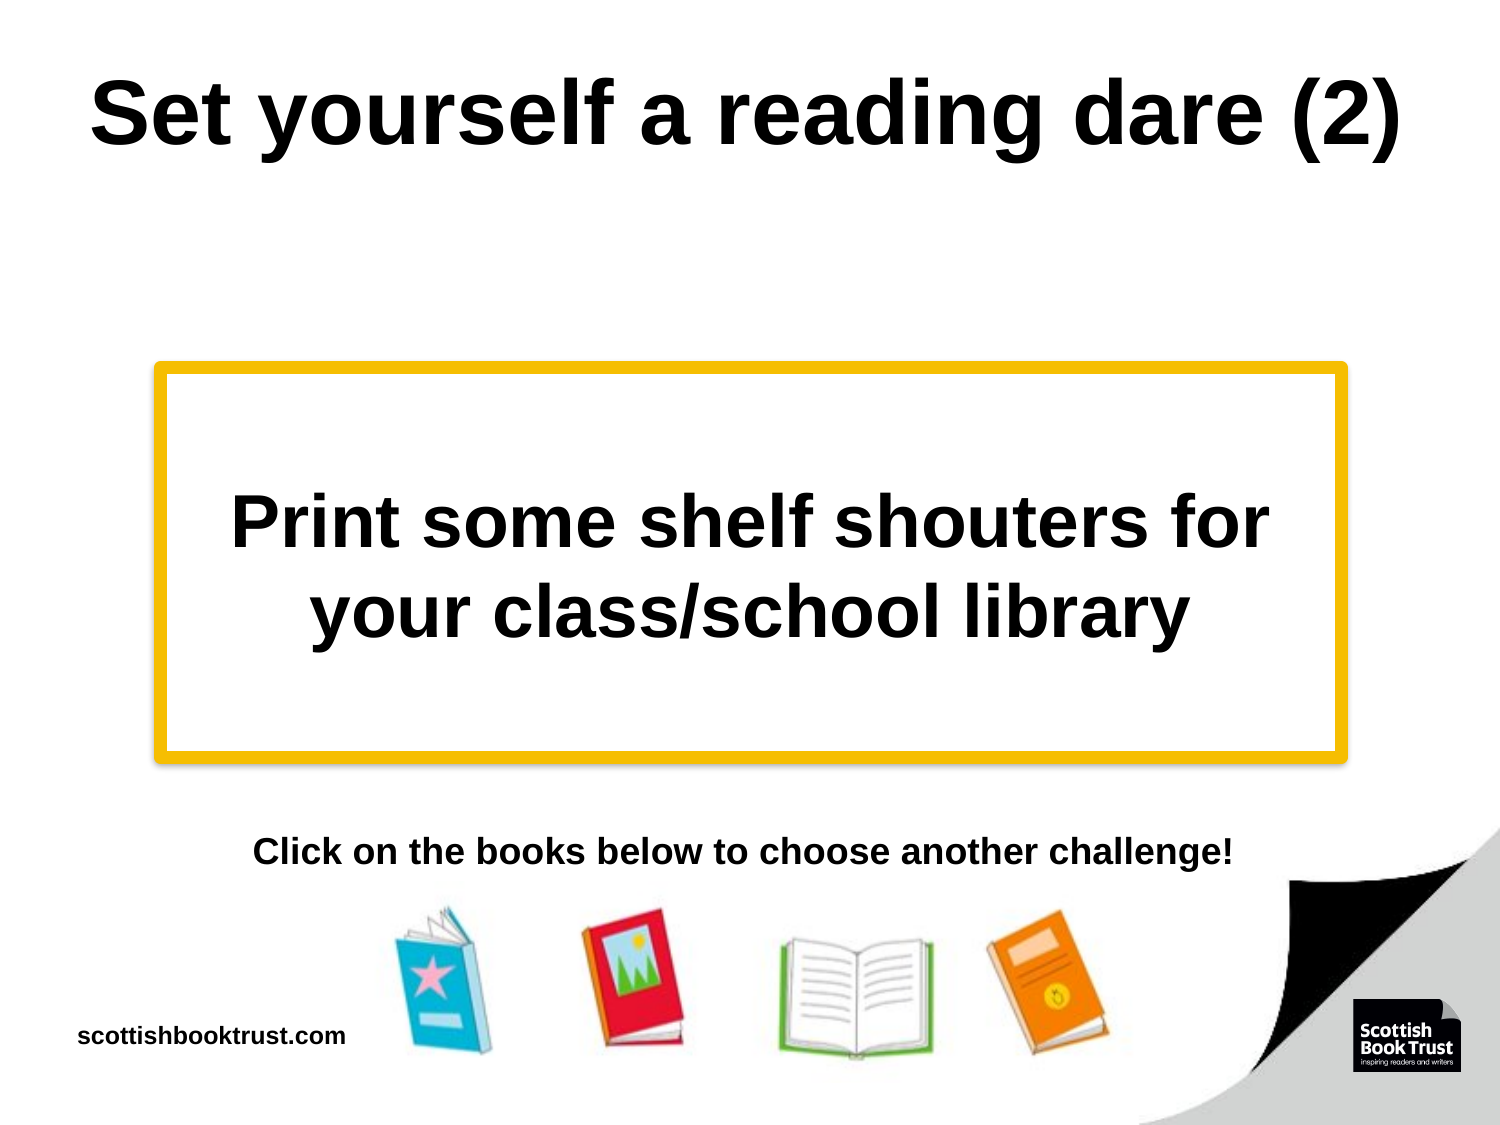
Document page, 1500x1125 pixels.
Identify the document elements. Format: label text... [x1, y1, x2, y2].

picture [0, 0, 1500, 1125]
text_box scottishbooktrust.com [62, 1012, 343, 1058]
text_box Click on the books below to choose another challenge! [237, 820, 1262, 893]
title Set yourself a reading dare (2) [75, 45, 1425, 233]
text_box Print some shelf shouters for your class/school library [160, 367, 1342, 758]
